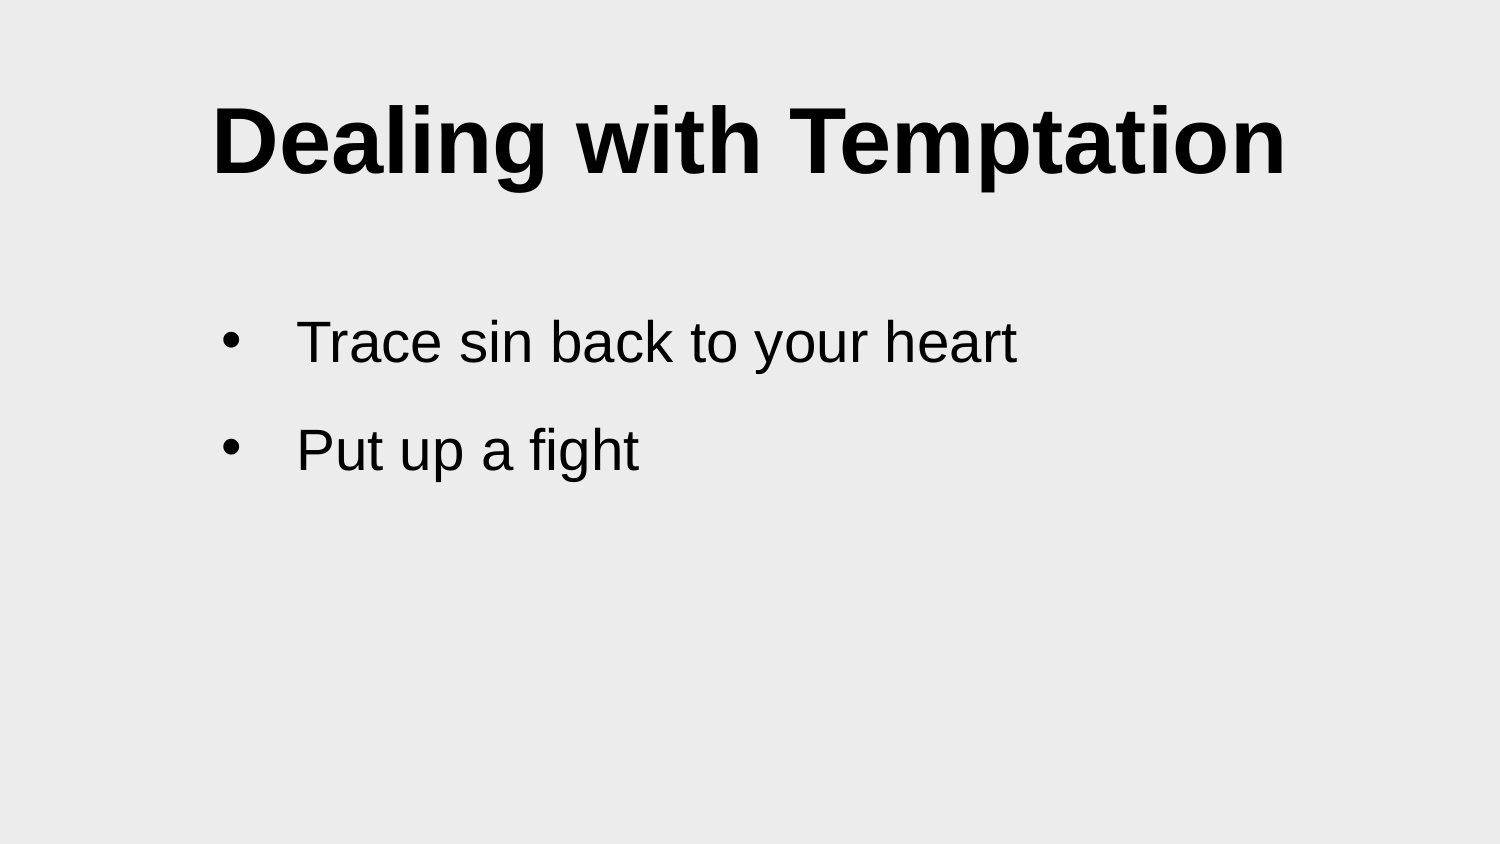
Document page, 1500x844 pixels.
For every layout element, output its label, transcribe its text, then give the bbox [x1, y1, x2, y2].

list Trace sin back to your heart Put up a fight [206, 296, 1294, 792]
title Dealing with Temptation [75, 59, 1425, 235]
